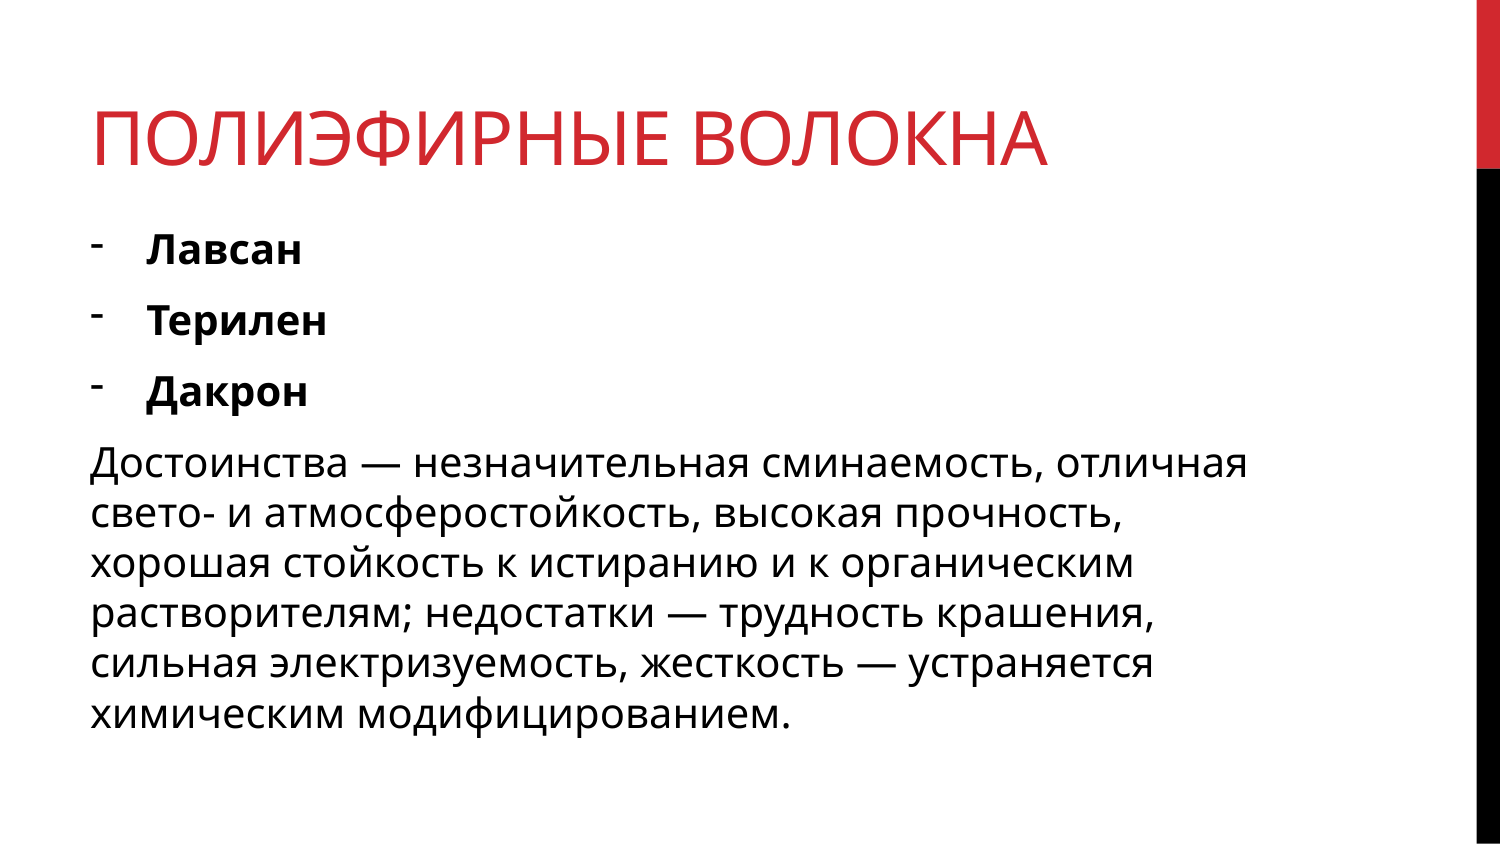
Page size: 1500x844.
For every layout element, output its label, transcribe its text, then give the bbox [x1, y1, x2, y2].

list Лавсан Терилен Дакрон Достоинства — незначительная сминаемость, отличная свето- и атмосферостойкость, высокая прочность, хорошая стойкость к истиранию и к органическим растворителям; недостатки — трудность крашения, сильная электризуемость, жесткость — устраняется химическим модифицированием. [75, 215, 1325, 754]
title Полиэфирные волокна [75, 18, 1105, 188]
